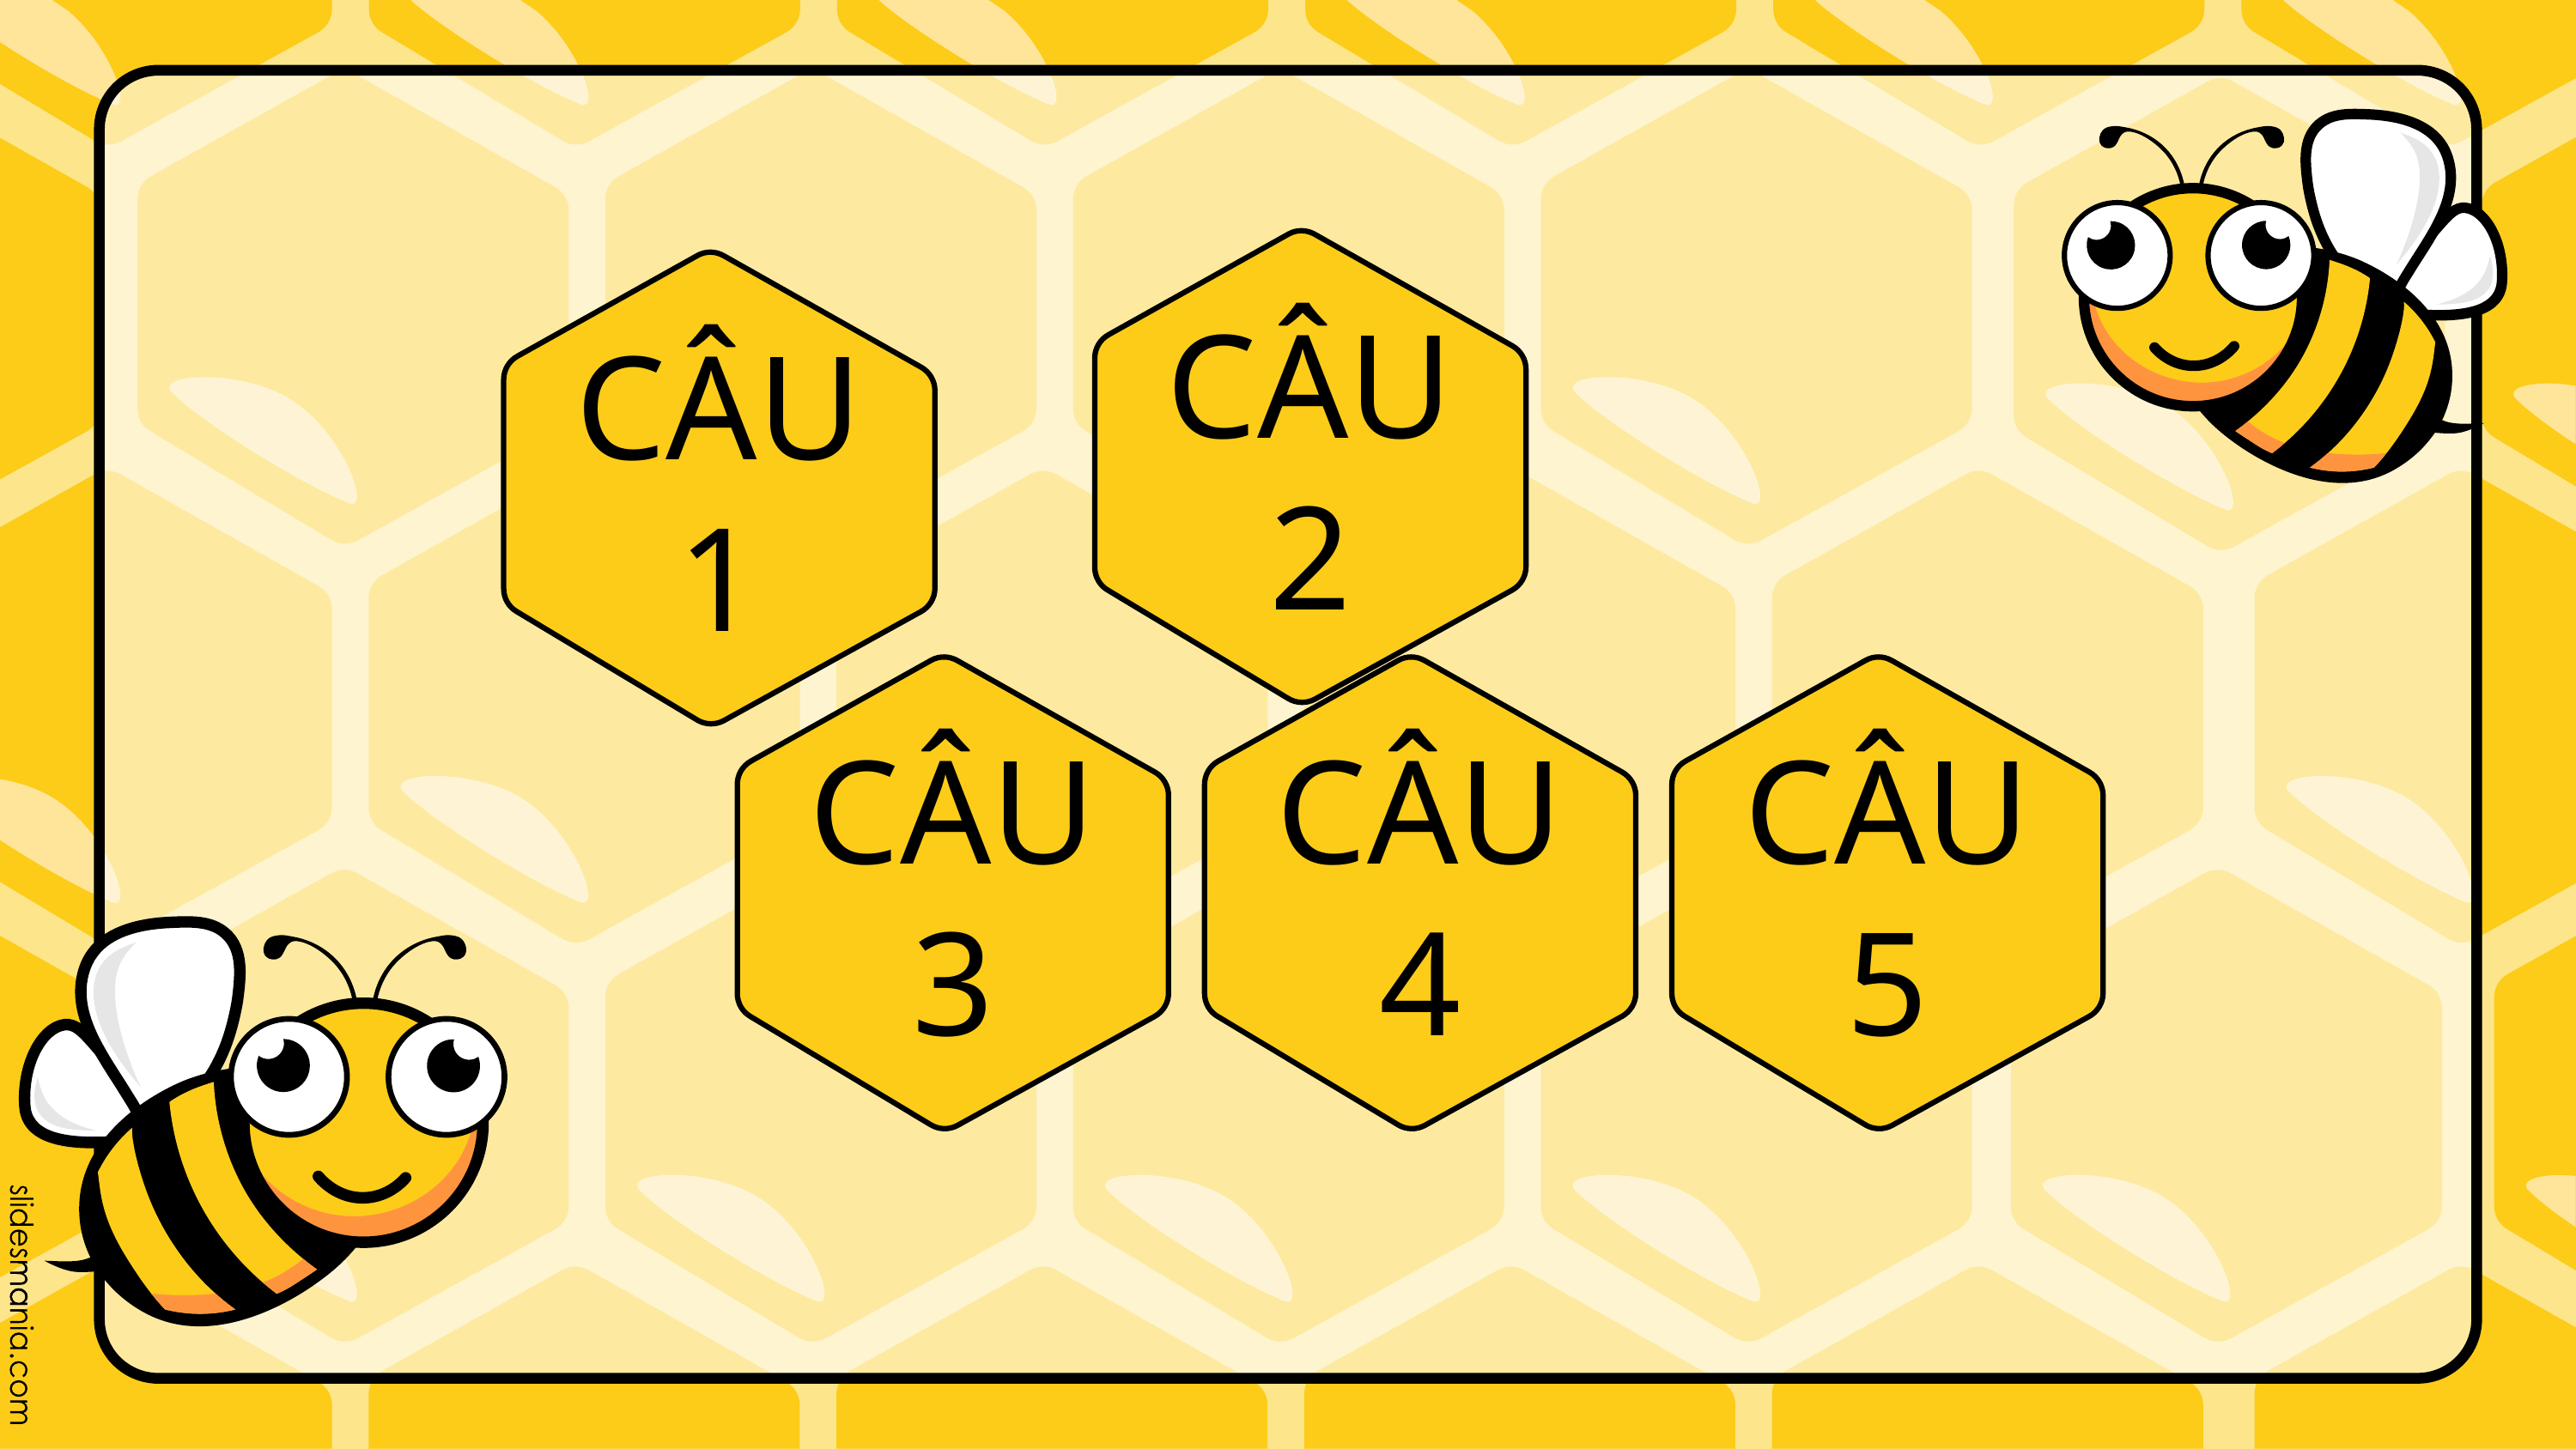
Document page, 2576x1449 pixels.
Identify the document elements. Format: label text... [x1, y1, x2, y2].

text_box CÂU 5 [1672, 657, 2104, 1129]
text_box CÂU 2 [1094, 230, 1527, 703]
text_box CÂU 4 [1204, 657, 1637, 1129]
text_box CÂU 1 [503, 252, 935, 724]
text_box CÂU 3 [737, 657, 1169, 1129]
